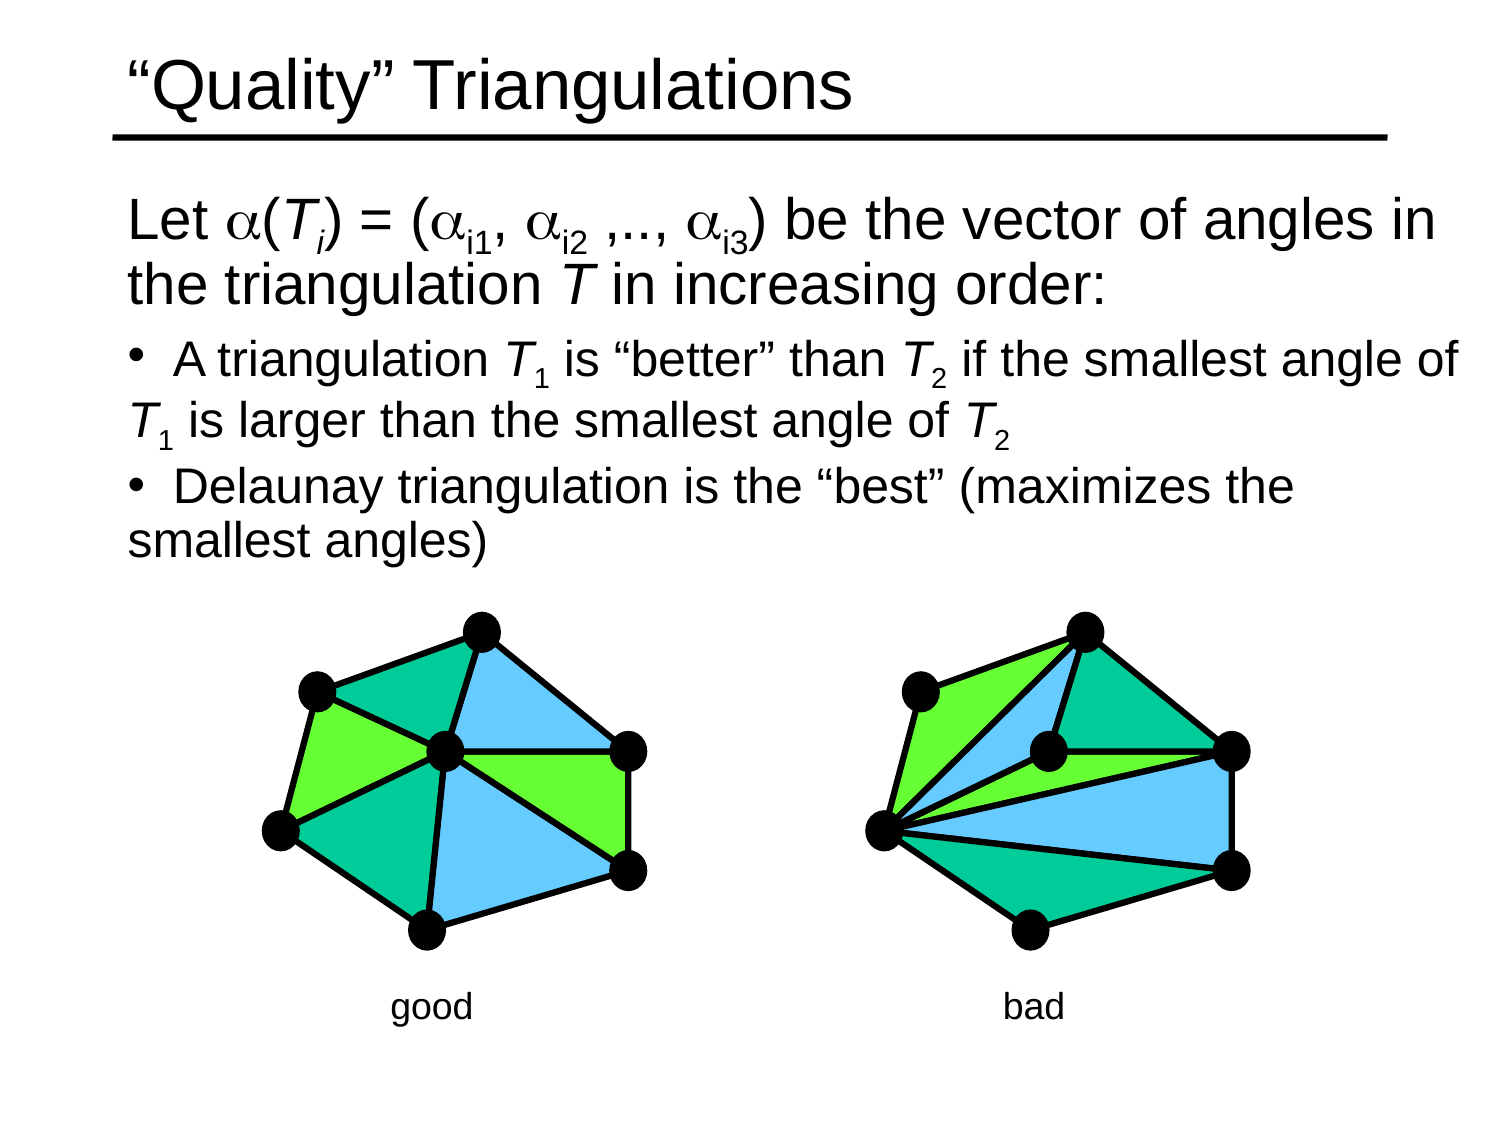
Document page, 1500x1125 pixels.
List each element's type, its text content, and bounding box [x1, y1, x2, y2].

text_box good [375, 974, 489, 1035]
text_box bad [987, 974, 1080, 1035]
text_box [262, 612, 1251, 951]
list Let (Ti) = (i1, i2 ,.., i3) be the vector of angles in the triangulation T in increasing order: A triangulation T1 is “better” than T2 if the smallest angle of T1 is larger than the smallest angle of T2 Delaunay triangulation is the “best” (maximizes the smallest angles) [112, 174, 1500, 563]
title “Quality” Triangulations [112, 12, 1388, 151]
